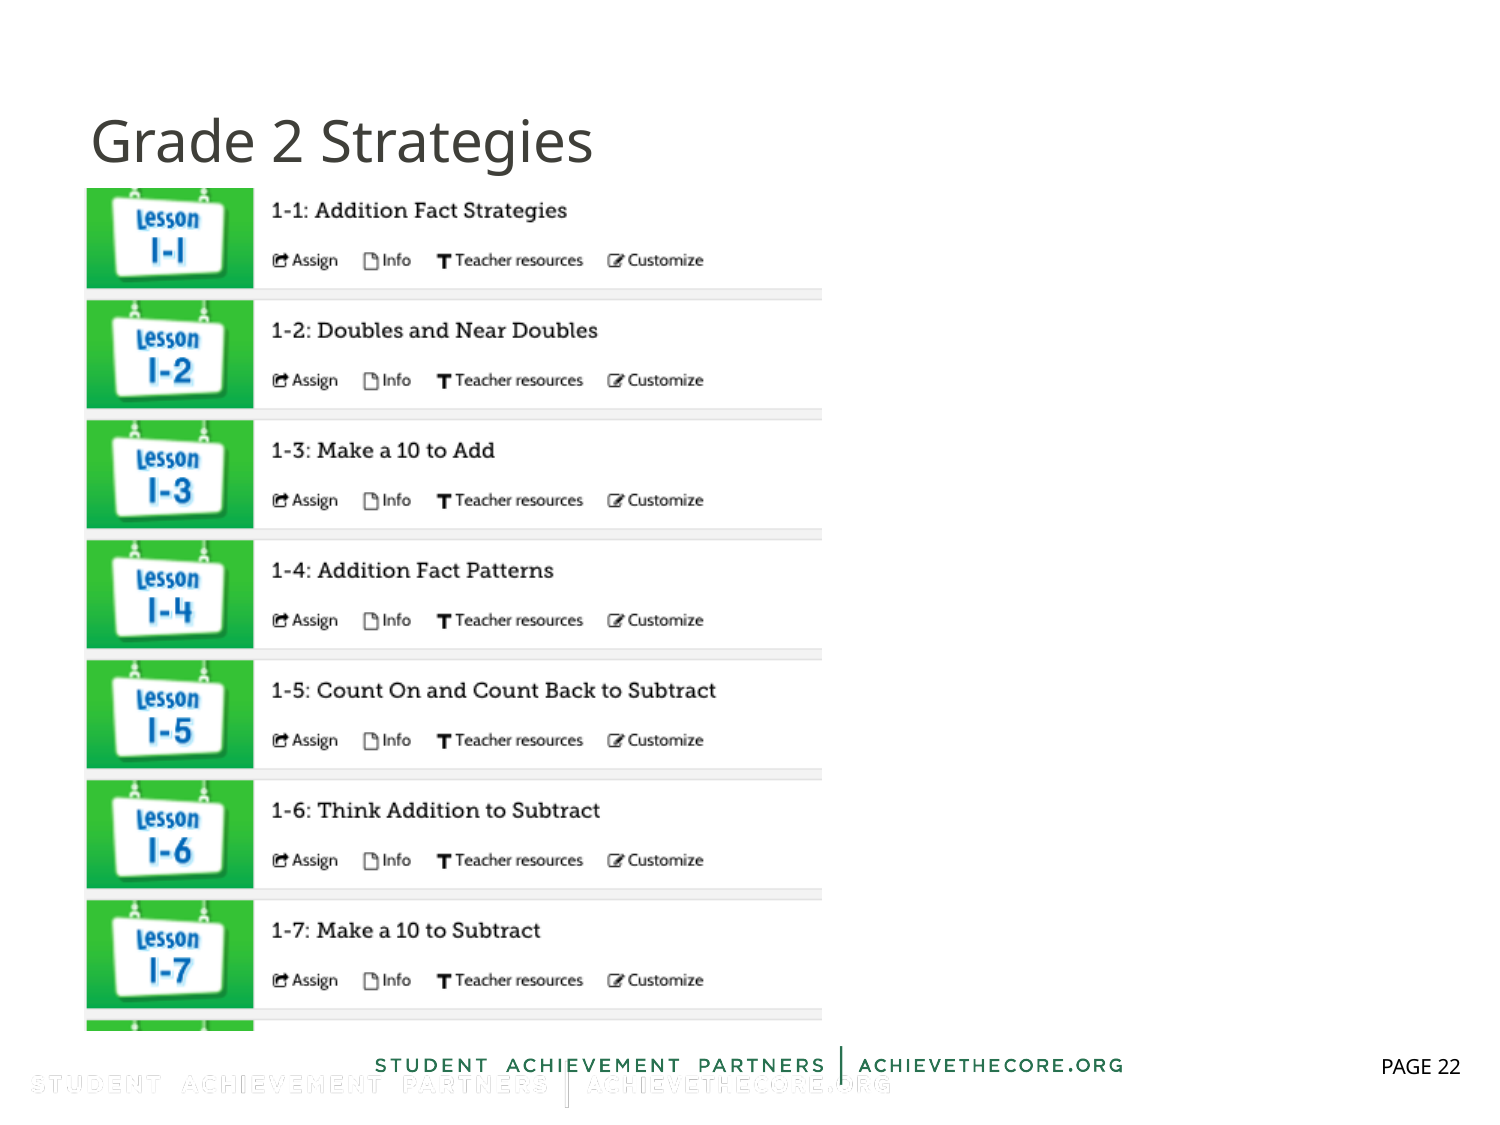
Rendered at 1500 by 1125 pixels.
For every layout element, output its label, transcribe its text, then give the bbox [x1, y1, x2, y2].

picture [84, 187, 823, 1031]
title Grade 2 Strategies [75, 45, 1425, 233]
picture [375, 1046, 1122, 1085]
